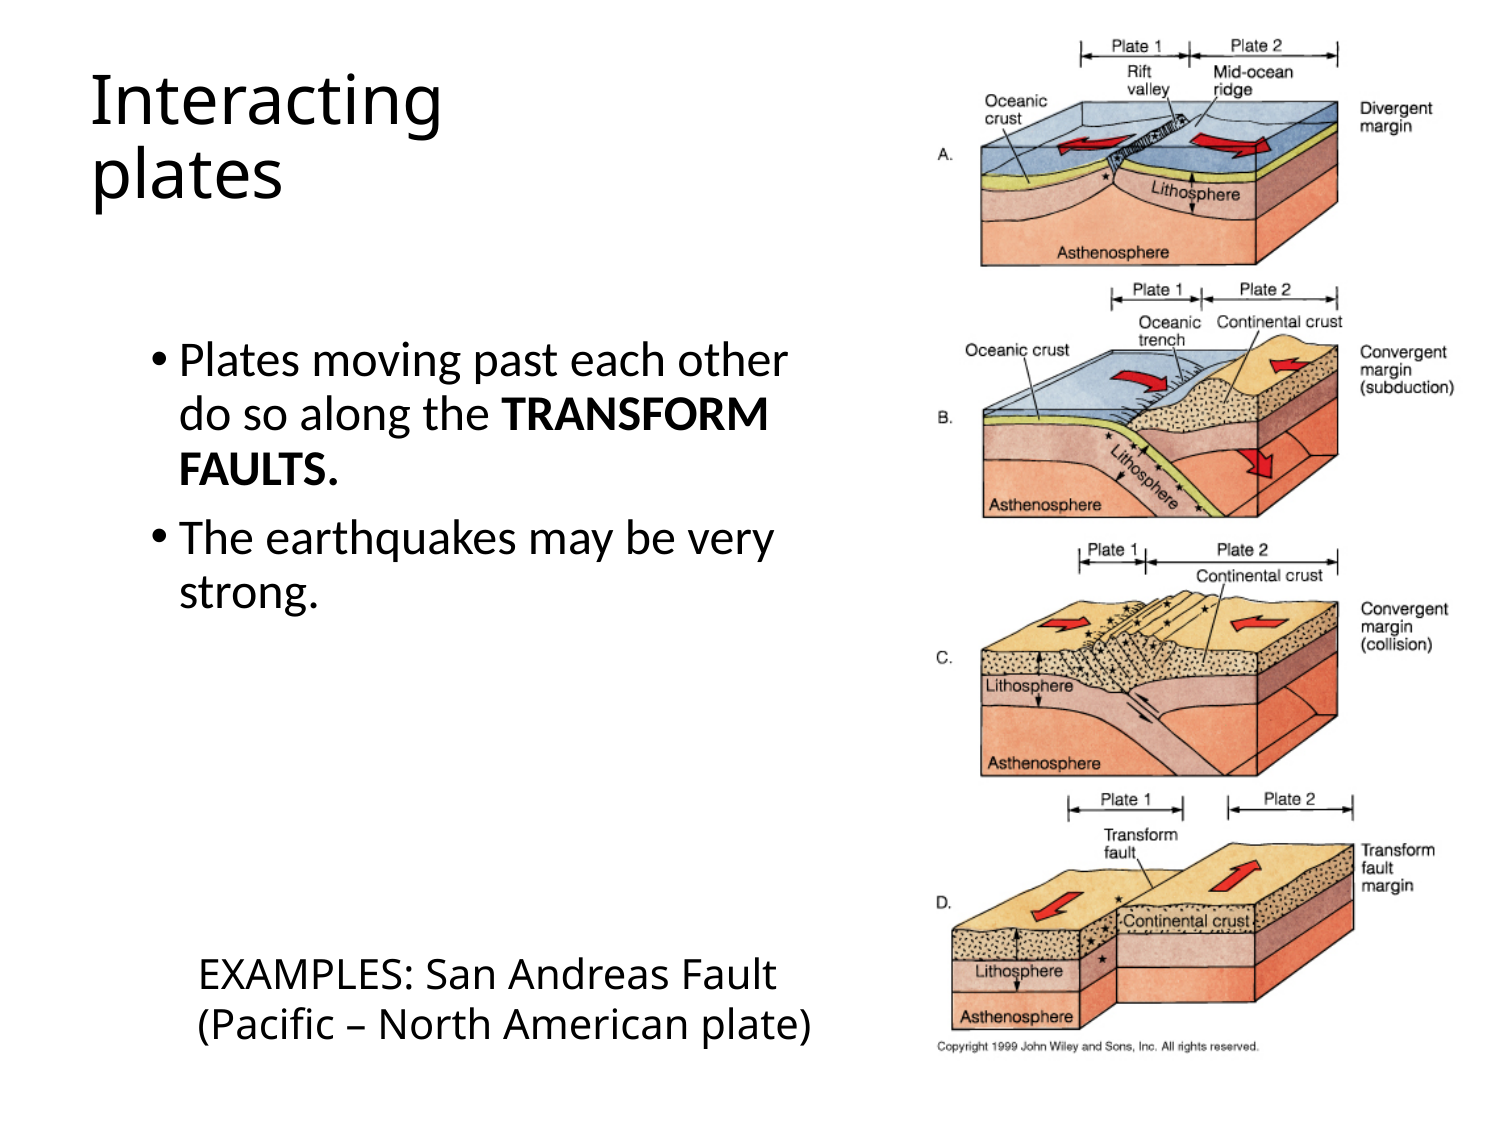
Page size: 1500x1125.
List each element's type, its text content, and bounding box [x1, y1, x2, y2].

title Interacting plates [75, 45, 916, 233]
text_box EXAMPLES: San Andreas Fault (Pacific – North American plate) [183, 940, 916, 1056]
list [916, 18, 1474, 1071]
list Plates moving past each other do so along the TRANSFORM FAULTS. The earthquakes may be very strong. [135, 326, 845, 740]
